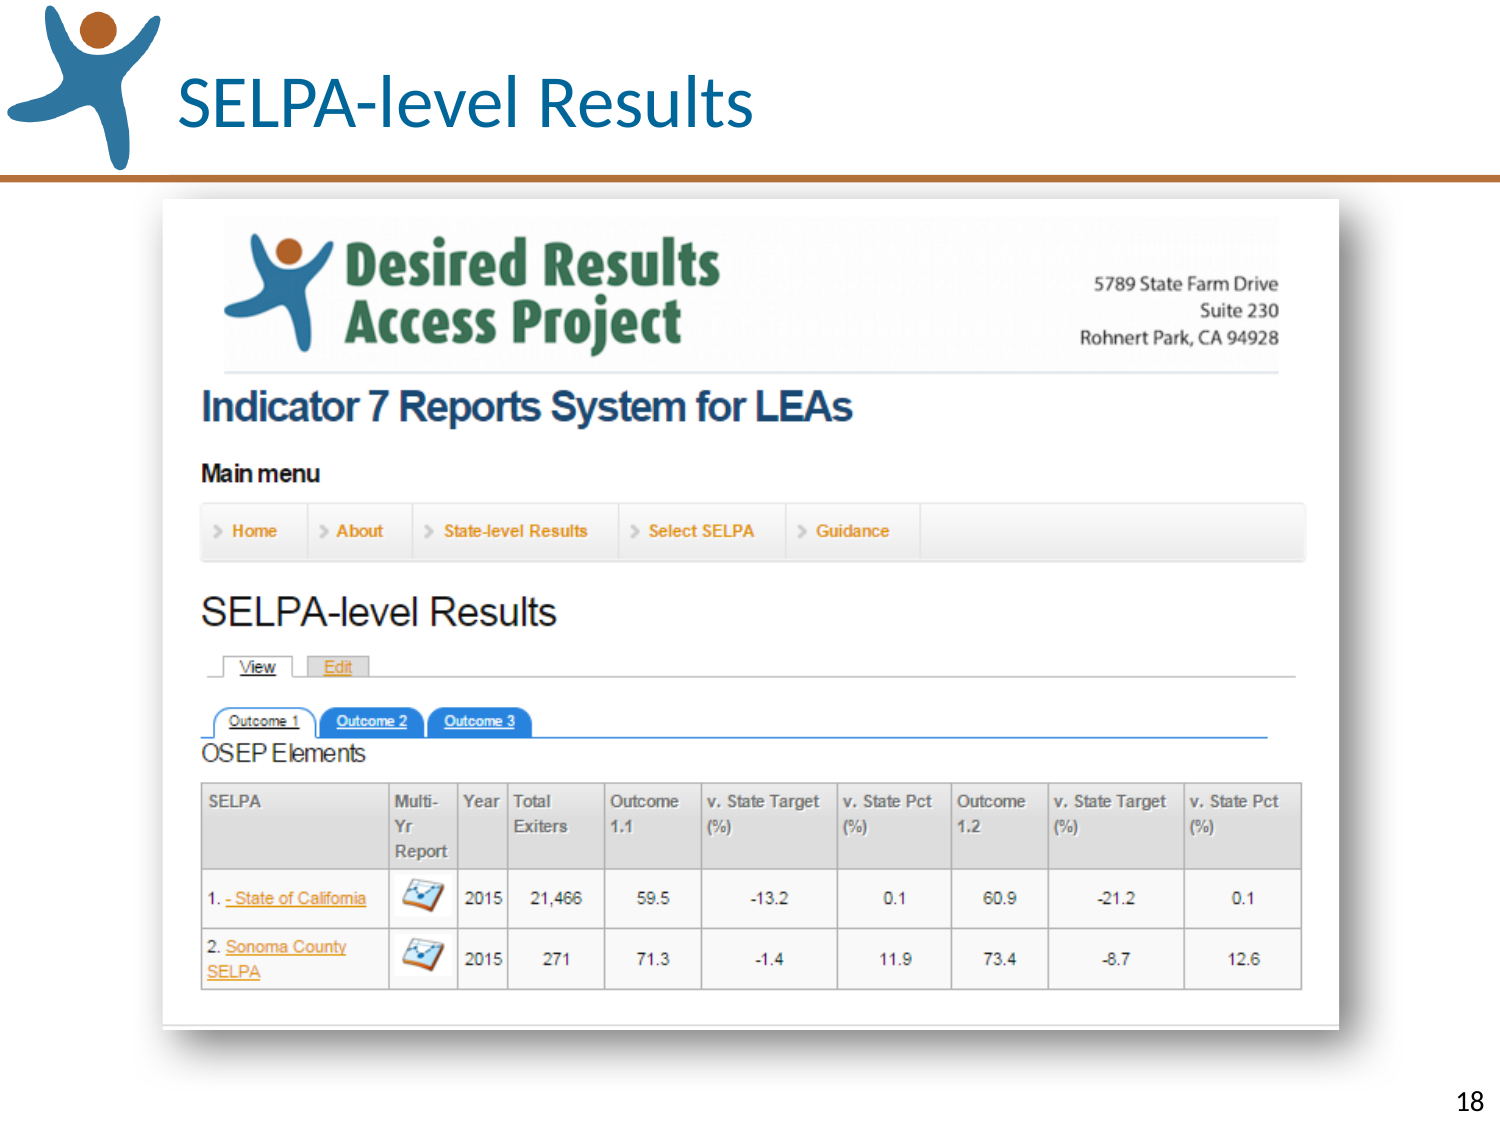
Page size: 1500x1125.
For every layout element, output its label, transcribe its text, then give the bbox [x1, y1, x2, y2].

picture [0, 0, 169, 175]
title SELPA-level Results [162, 24, 1426, 151]
picture [162, 198, 1340, 1030]
slide_number 18 [1187, 1049, 1500, 1125]
